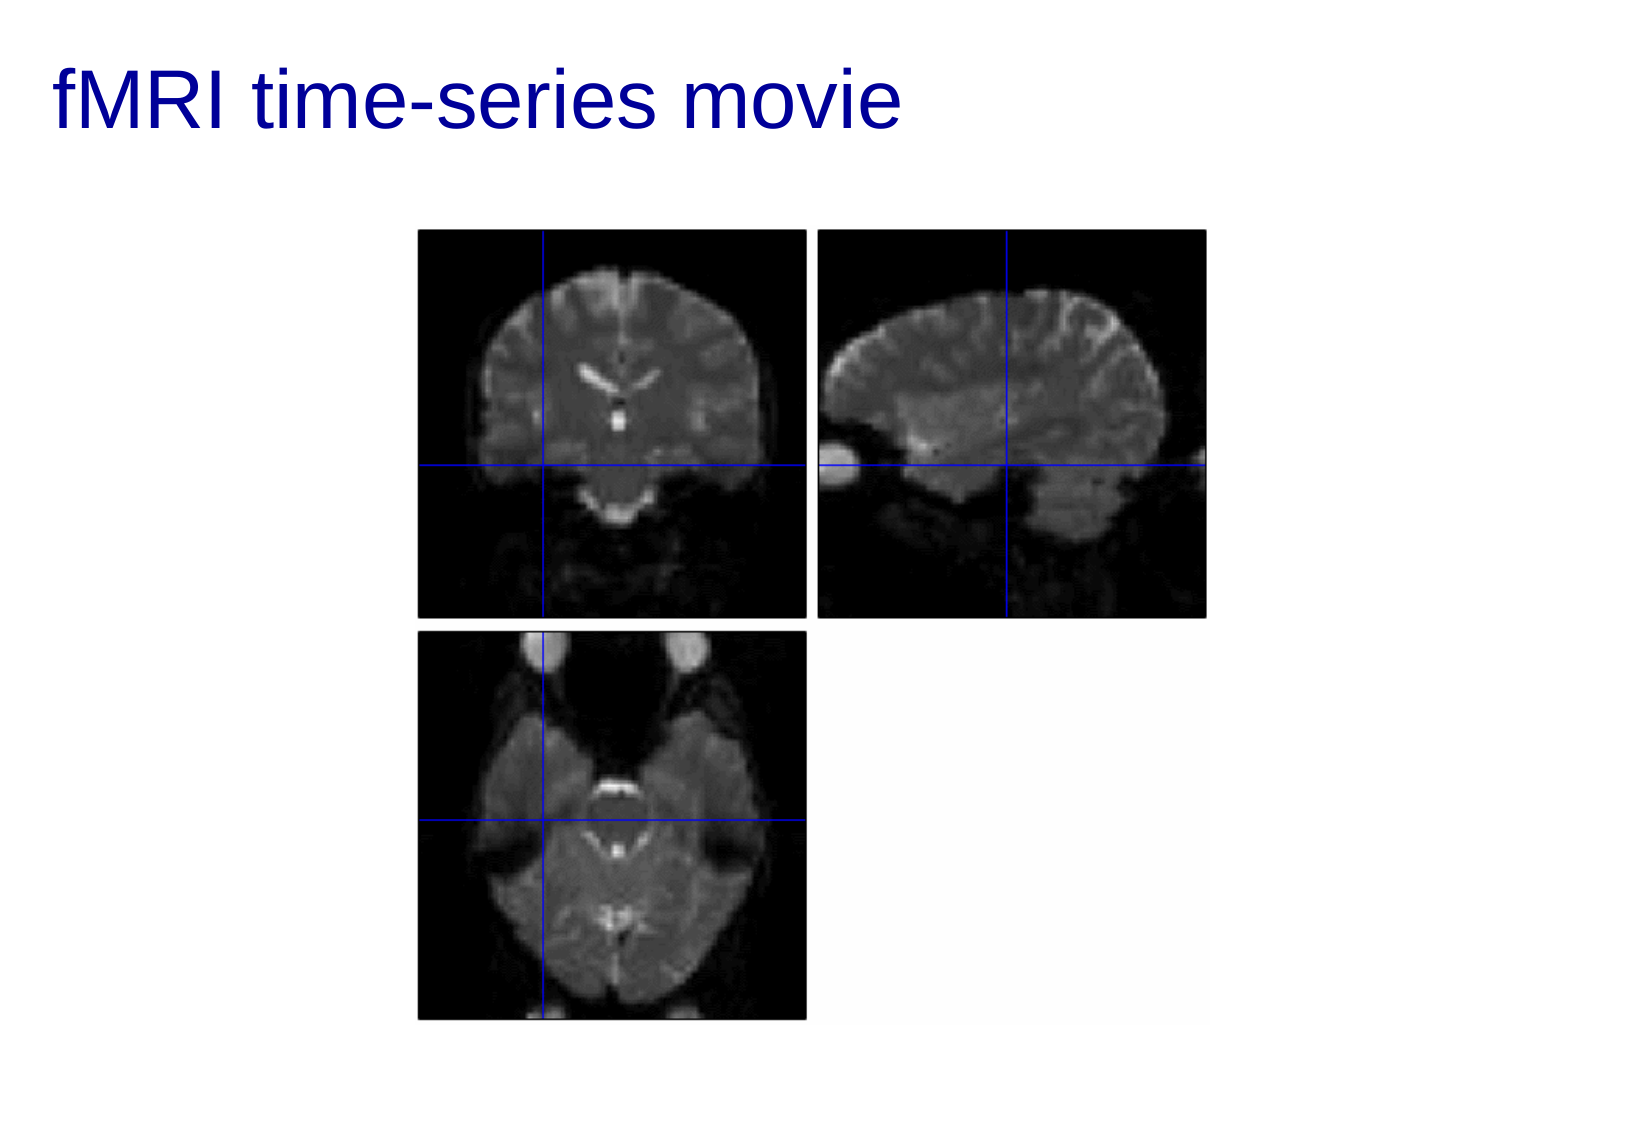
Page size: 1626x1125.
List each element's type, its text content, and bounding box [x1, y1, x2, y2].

title fMRI time-series movie [37, 37, 1588, 225]
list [414, 224, 1211, 1026]
